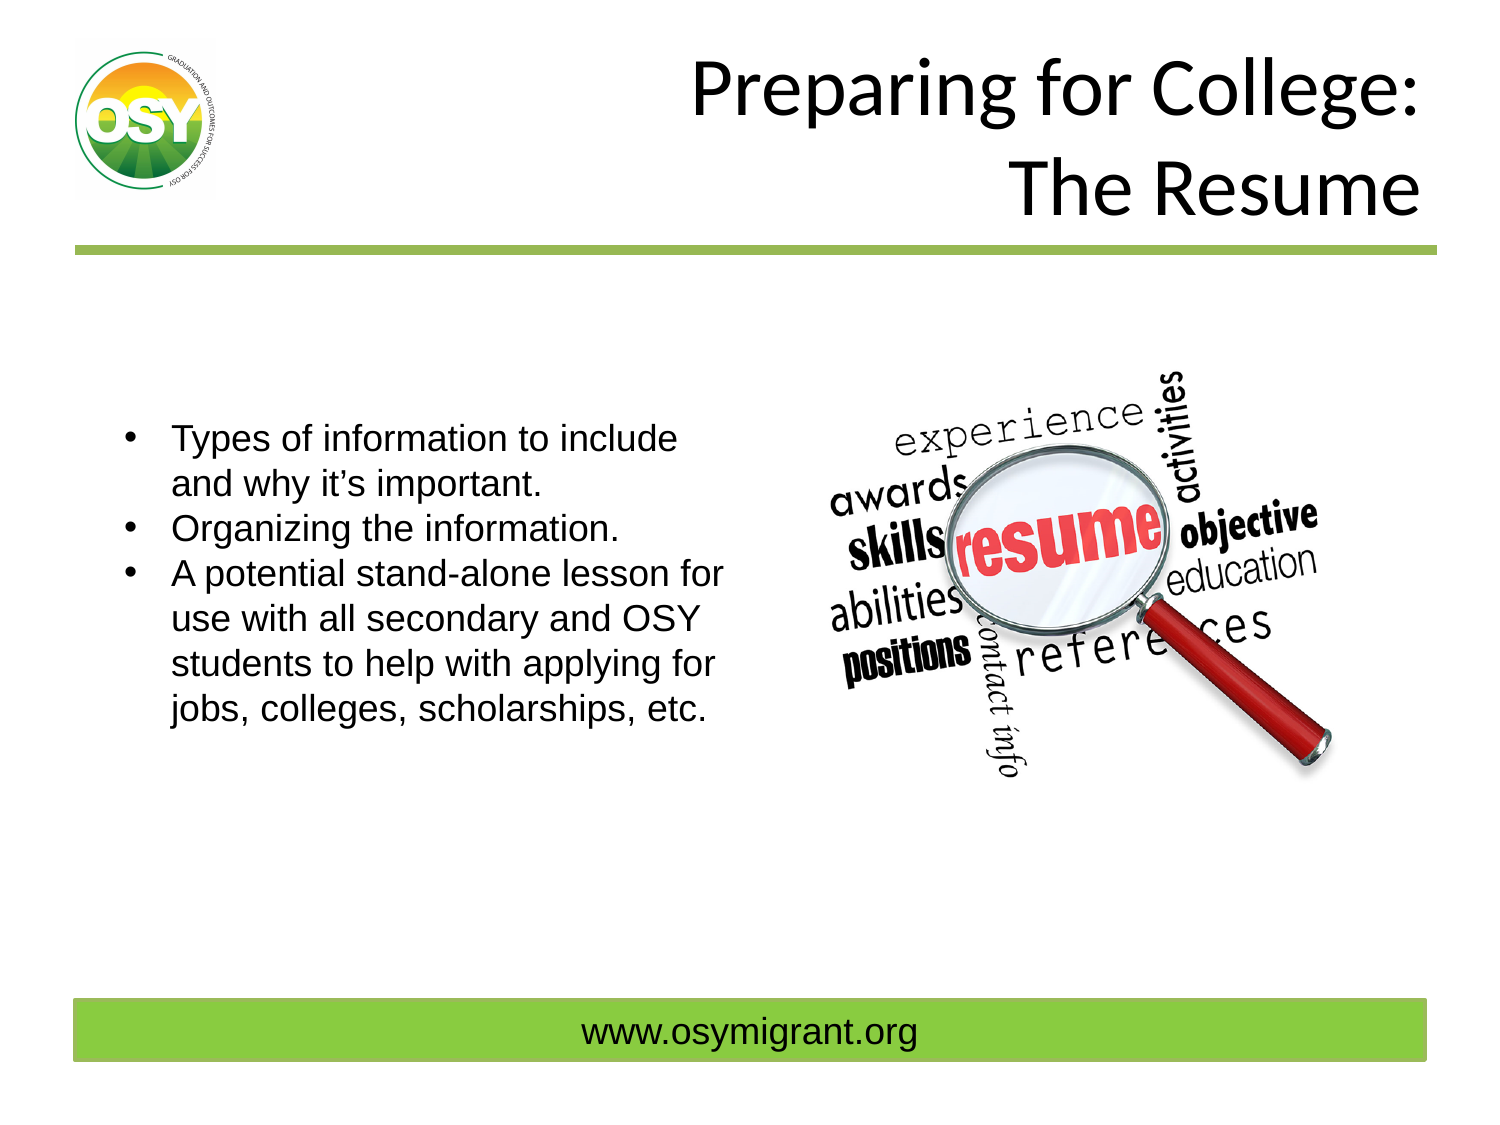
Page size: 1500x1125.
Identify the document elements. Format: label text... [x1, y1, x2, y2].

title Preparing for College: The Resume [75, 38, 1438, 227]
text_box www.osymigrant.org [74, 999, 1425, 1060]
picture [824, 362, 1340, 788]
picture [74, 38, 216, 201]
text_box Types of information to include and why it’s important. Organizing the information. A potential stand-alone lesson for use with all secondary and OSY students to help with applying for jobs, colleges, scholarships, etc. [109, 406, 753, 737]
